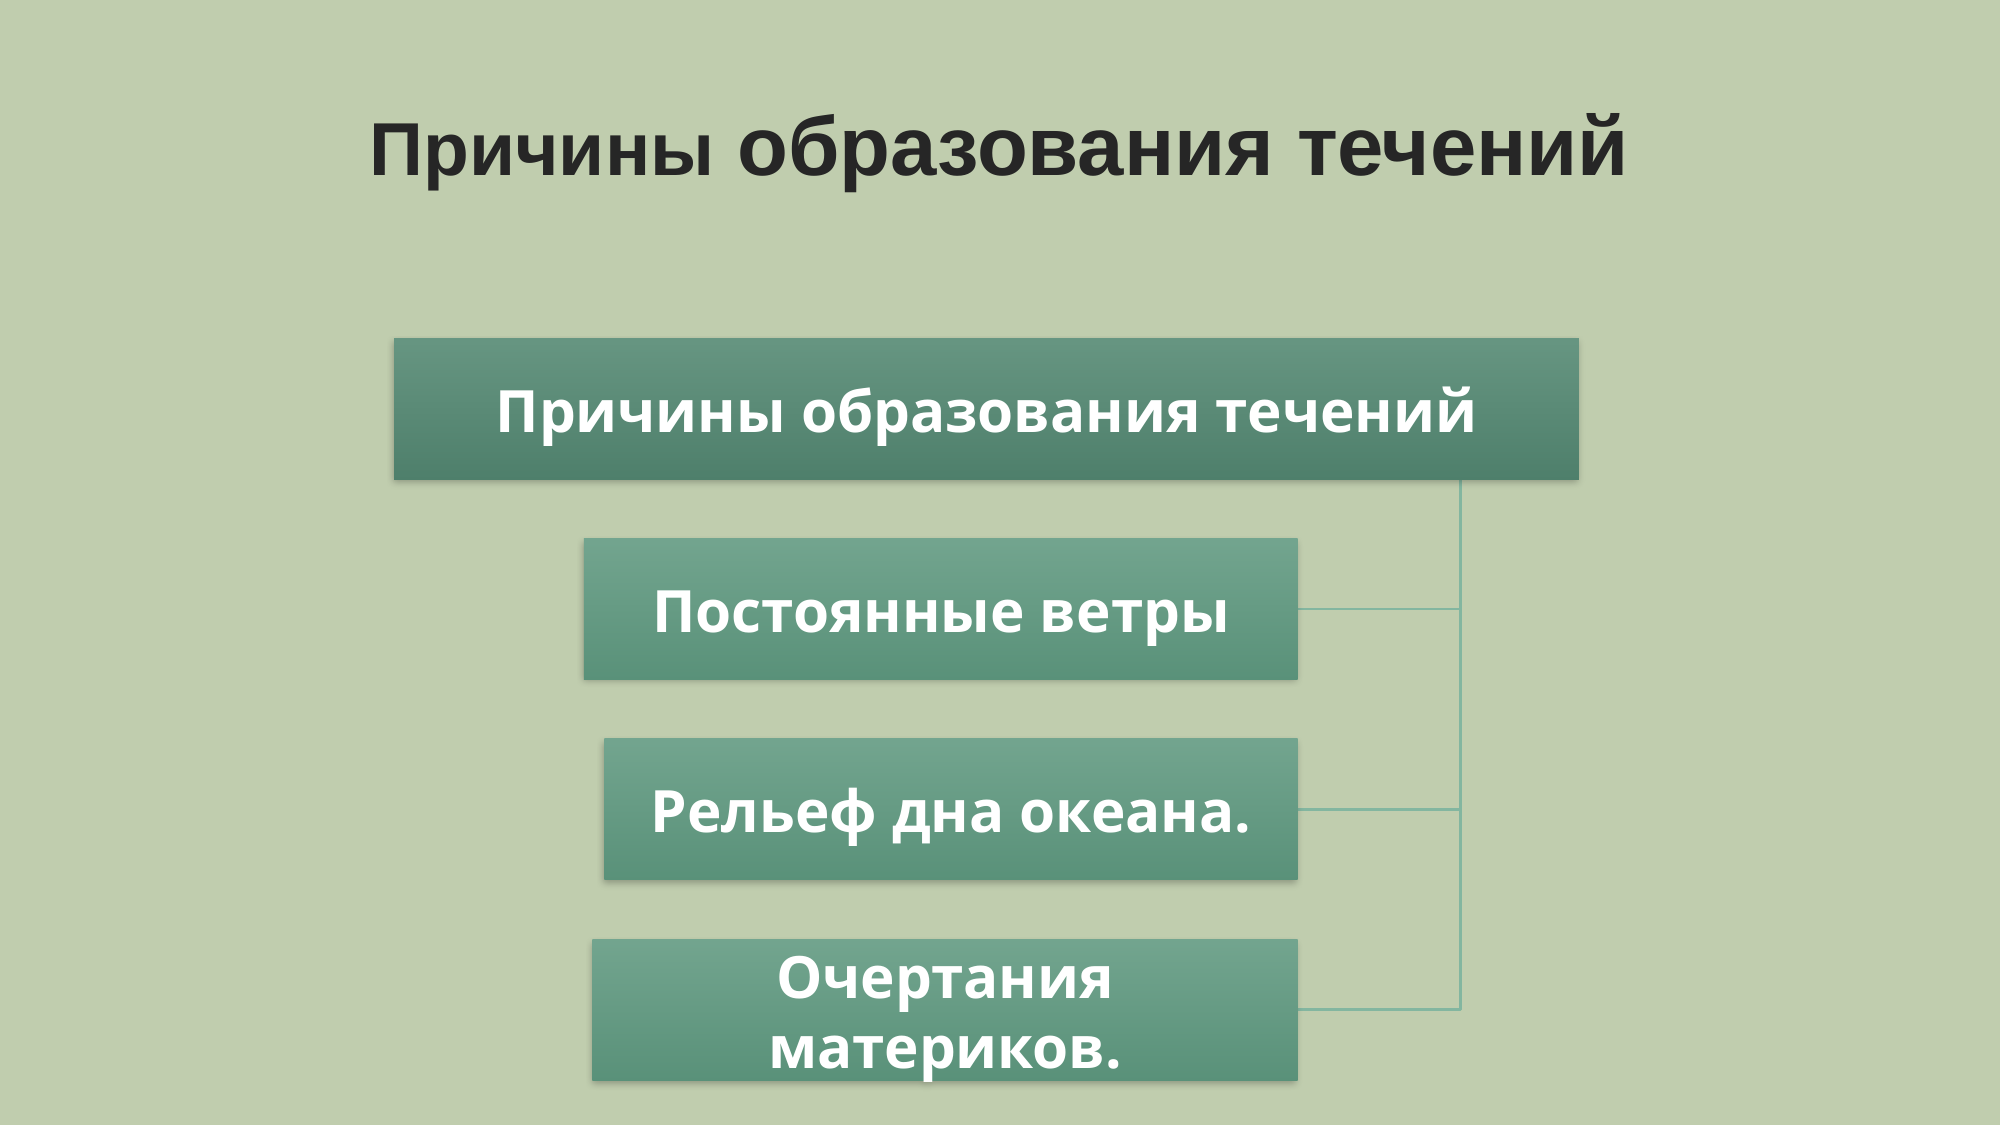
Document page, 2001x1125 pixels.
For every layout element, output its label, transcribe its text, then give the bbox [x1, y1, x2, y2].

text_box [326, 337, 1677, 1081]
title Причины образования течений [222, 84, 1778, 214]
